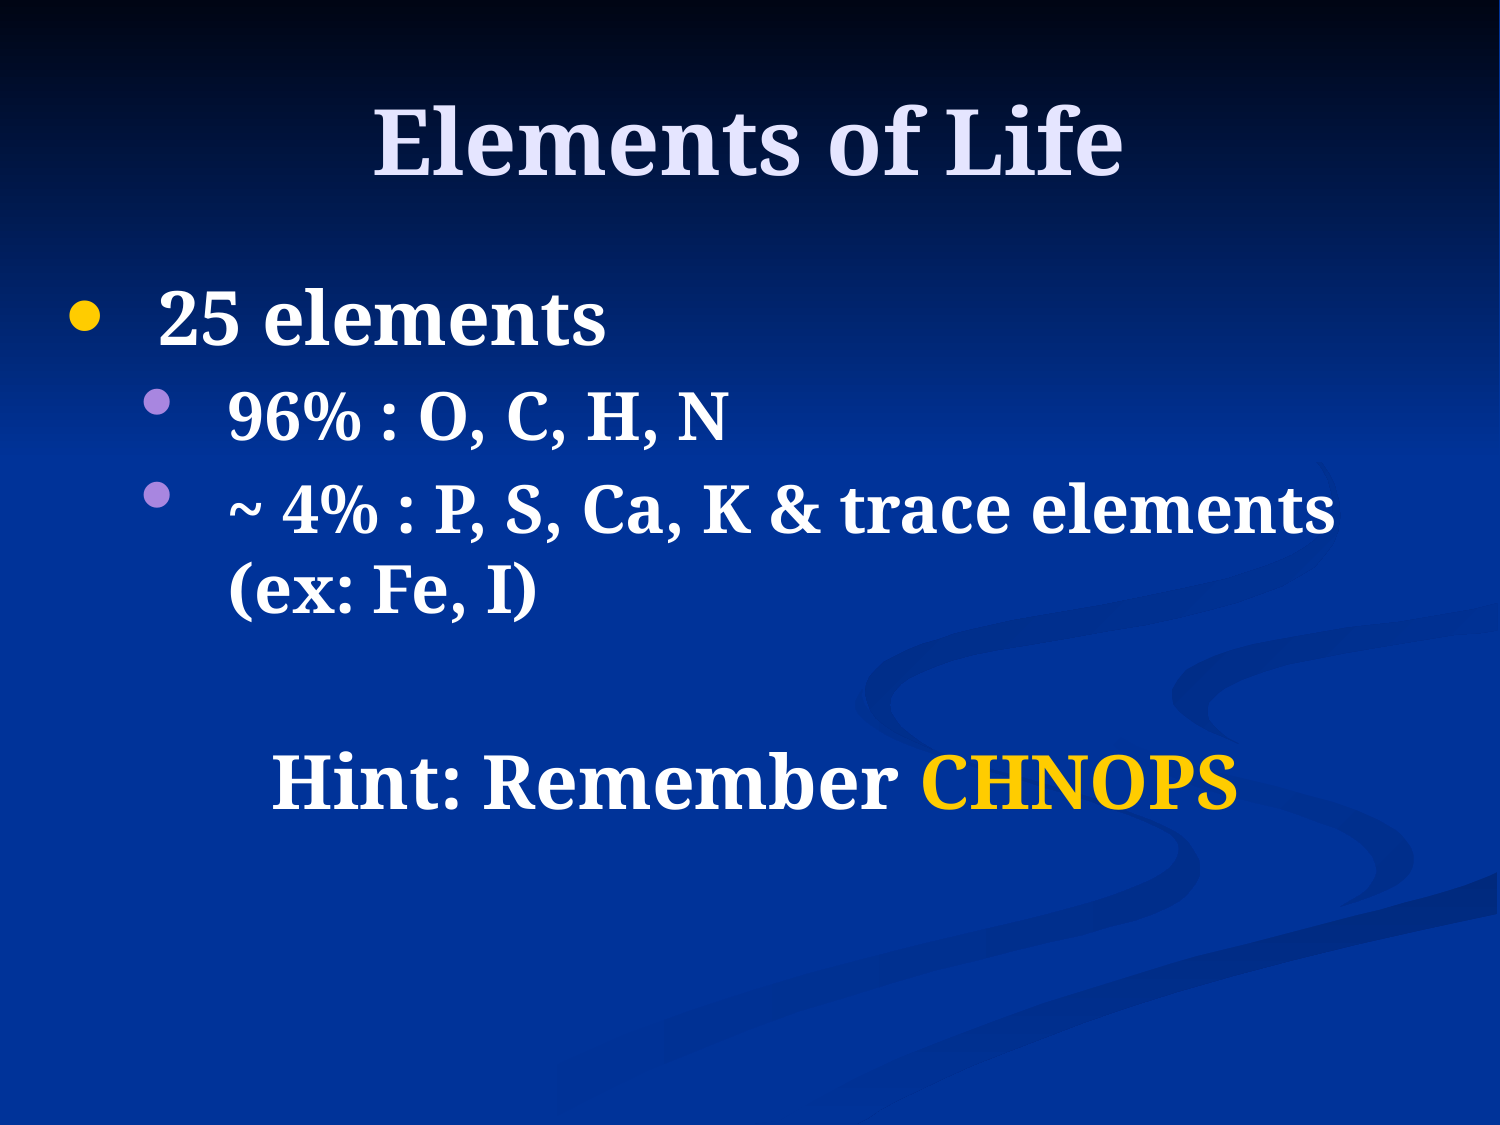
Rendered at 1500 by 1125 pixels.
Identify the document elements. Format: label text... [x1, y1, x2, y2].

list 25 elements 96% : O, C, H, N ~ 4% : P, S, Ca, K & trace elements (ex: Fe, I) Hint: Remember CHNOPS [49, 262, 1463, 1006]
title Elements of Life [74, 44, 1426, 233]
